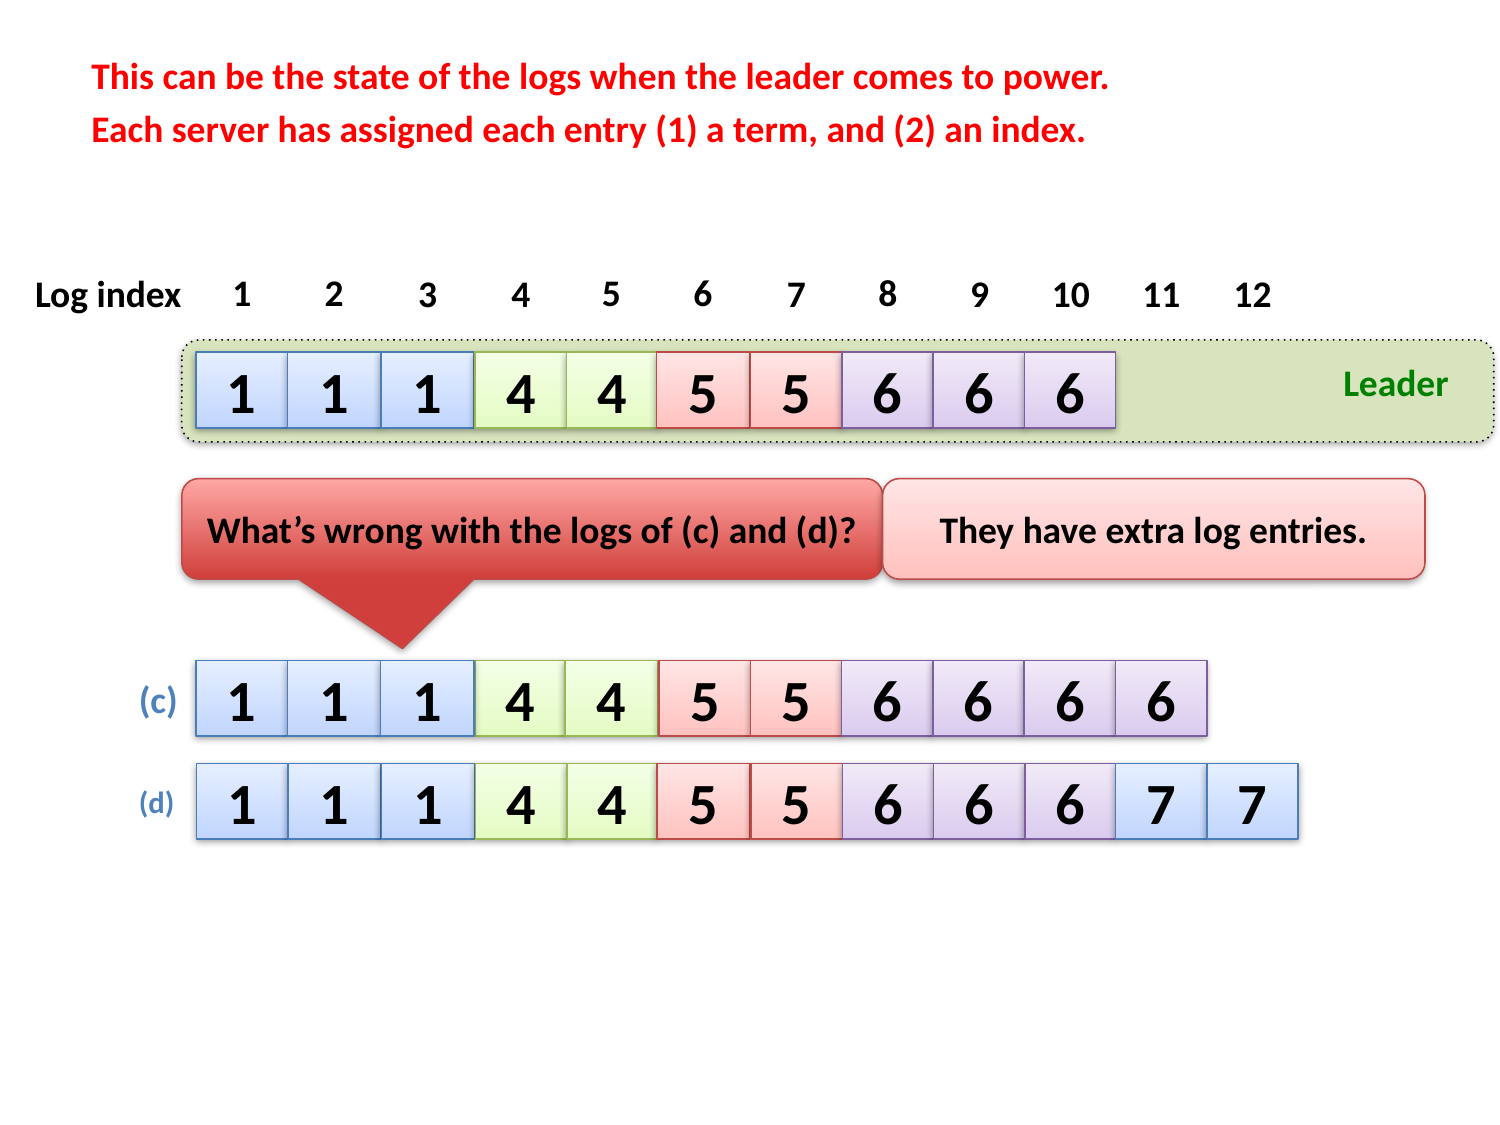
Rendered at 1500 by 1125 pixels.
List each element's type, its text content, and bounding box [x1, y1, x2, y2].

text_box 1 [197, 660, 285, 737]
text_box 1 [195, 351, 286, 429]
text_box 1 [287, 660, 378, 737]
text_box 6 [1115, 660, 1208, 737]
text_box 1 [287, 763, 378, 840]
text_box 7 [1206, 763, 1299, 840]
text_box 4 [476, 660, 562, 737]
text_box 5 [566, 261, 656, 322]
text_box 1 [196, 261, 287, 322]
text_box Each server has assigned each entry (1) a term, and (2) an index. [76, 97, 1427, 158]
text_box 10 [1026, 262, 1115, 322]
text_box What’s wrong with the logs of (c) and (d)? [181, 477, 881, 650]
text_box [180, 339, 1495, 443]
text_box 1 [287, 351, 379, 429]
text_box 5 [750, 660, 839, 737]
text_box 6 [1024, 351, 1116, 429]
text_box 4 [566, 351, 655, 429]
text_box 4 [474, 351, 565, 429]
text_box 1 [380, 351, 473, 429]
text_box 6 [932, 351, 1023, 429]
text_box 11 [1115, 262, 1206, 322]
text_box 4 [566, 763, 654, 840]
text_box 1 [196, 763, 285, 840]
text_box 7 [1115, 763, 1204, 840]
text_box Leader [1328, 352, 1482, 412]
text_box 3 [381, 262, 475, 322]
text_box 1 [381, 763, 473, 840]
text_box 5 [656, 763, 748, 840]
text_box 6 [656, 261, 750, 322]
text_box 6 [842, 763, 931, 840]
text_box 2 [287, 261, 381, 322]
text_box This can be the state of the logs when the leader comes to power. [76, 45, 1427, 97]
text_box 8 [842, 261, 934, 322]
text_box 6 [1024, 763, 1113, 840]
text_box 9 [933, 262, 1026, 322]
text_box Log index [0, 262, 197, 322]
text_box (c) [124, 660, 197, 737]
text_box 12 [1206, 262, 1299, 322]
text_box 4 [564, 660, 656, 737]
text_box 5 [750, 763, 840, 840]
text_box 7 [751, 262, 842, 322]
text_box (d) [124, 763, 197, 839]
text_box They have extra log entries. [881, 477, 1426, 580]
text_box 5 [656, 351, 749, 429]
text_box 6 [1023, 660, 1113, 737]
text_box 1 [380, 660, 475, 737]
text_box 4 [475, 763, 564, 840]
text_box 6 [841, 351, 931, 429]
text_box 5 [658, 660, 748, 737]
text_box 4 [475, 262, 566, 322]
text_box 6 [933, 763, 1022, 840]
text_box 6 [841, 660, 930, 737]
text_box 5 [750, 351, 840, 429]
text_box 6 [932, 660, 1021, 737]
